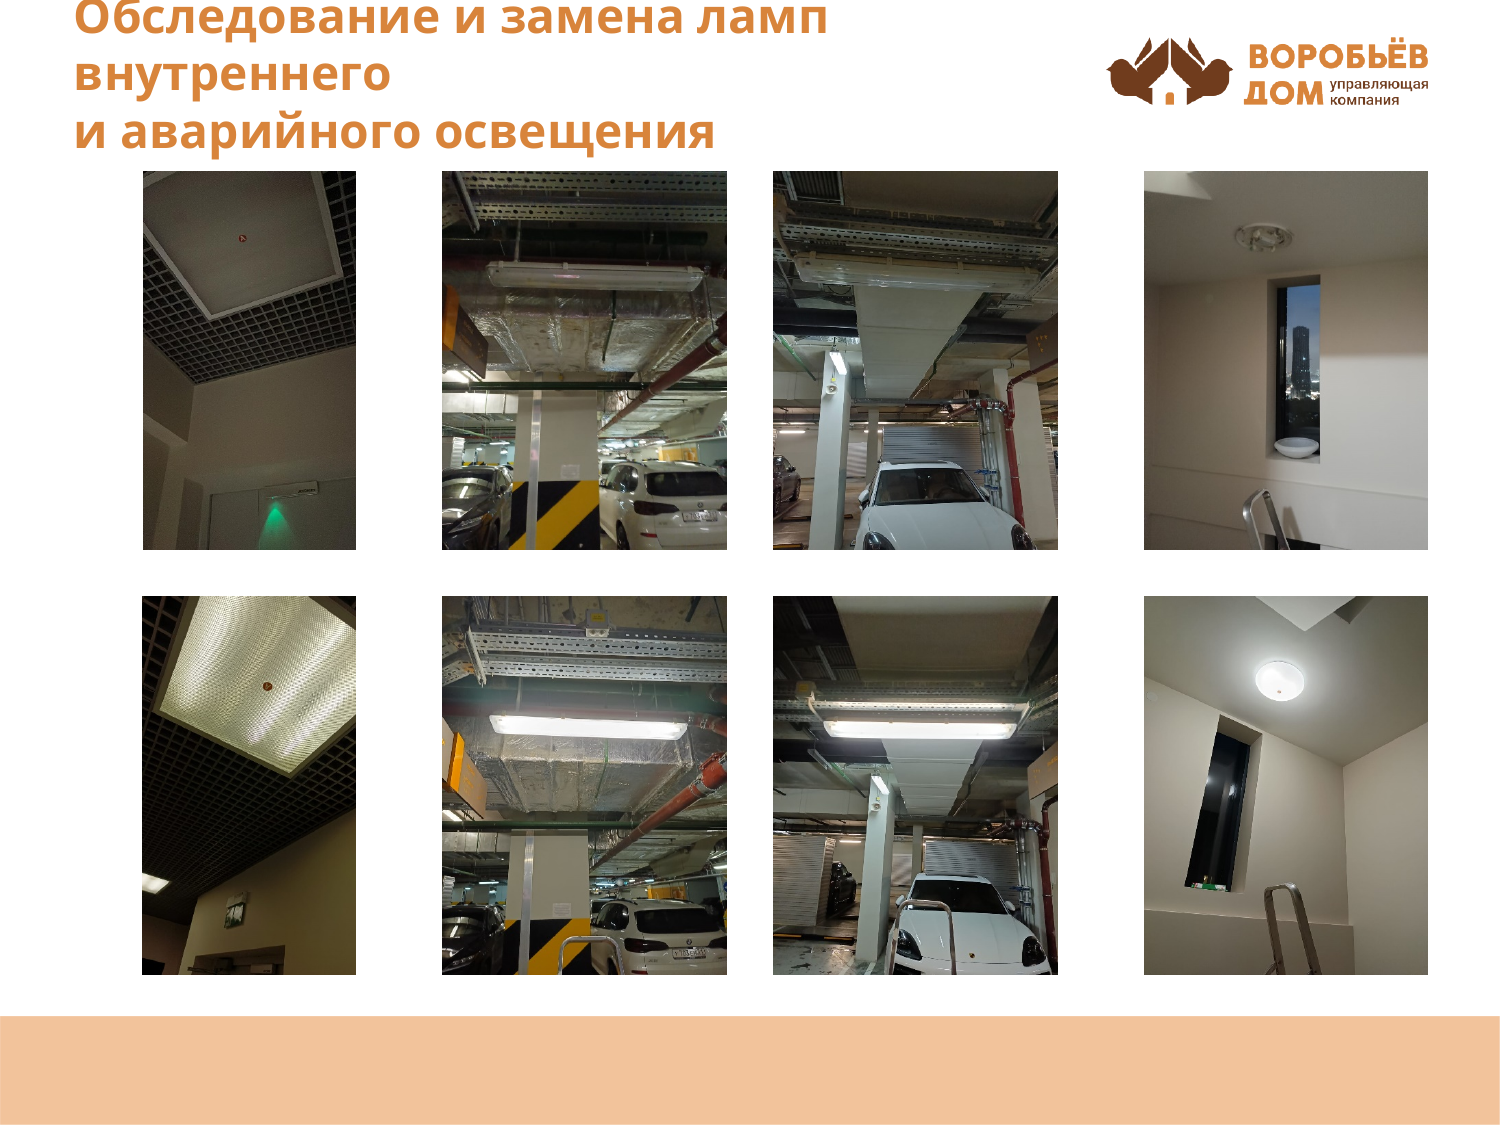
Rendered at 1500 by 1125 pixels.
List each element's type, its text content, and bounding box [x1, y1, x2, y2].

picture [142, 596, 356, 975]
picture [773, 596, 1058, 975]
picture [0, 1016, 1500, 1125]
picture [442, 171, 727, 550]
picture [442, 596, 727, 975]
picture [1144, 596, 1428, 975]
picture [142, 171, 356, 550]
text_box Обследование и замена ламп внутреннего и аварийного освещения [59, 22, 1093, 120]
picture [1105, 37, 1428, 106]
picture [1144, 171, 1428, 550]
picture [773, 171, 1058, 550]
